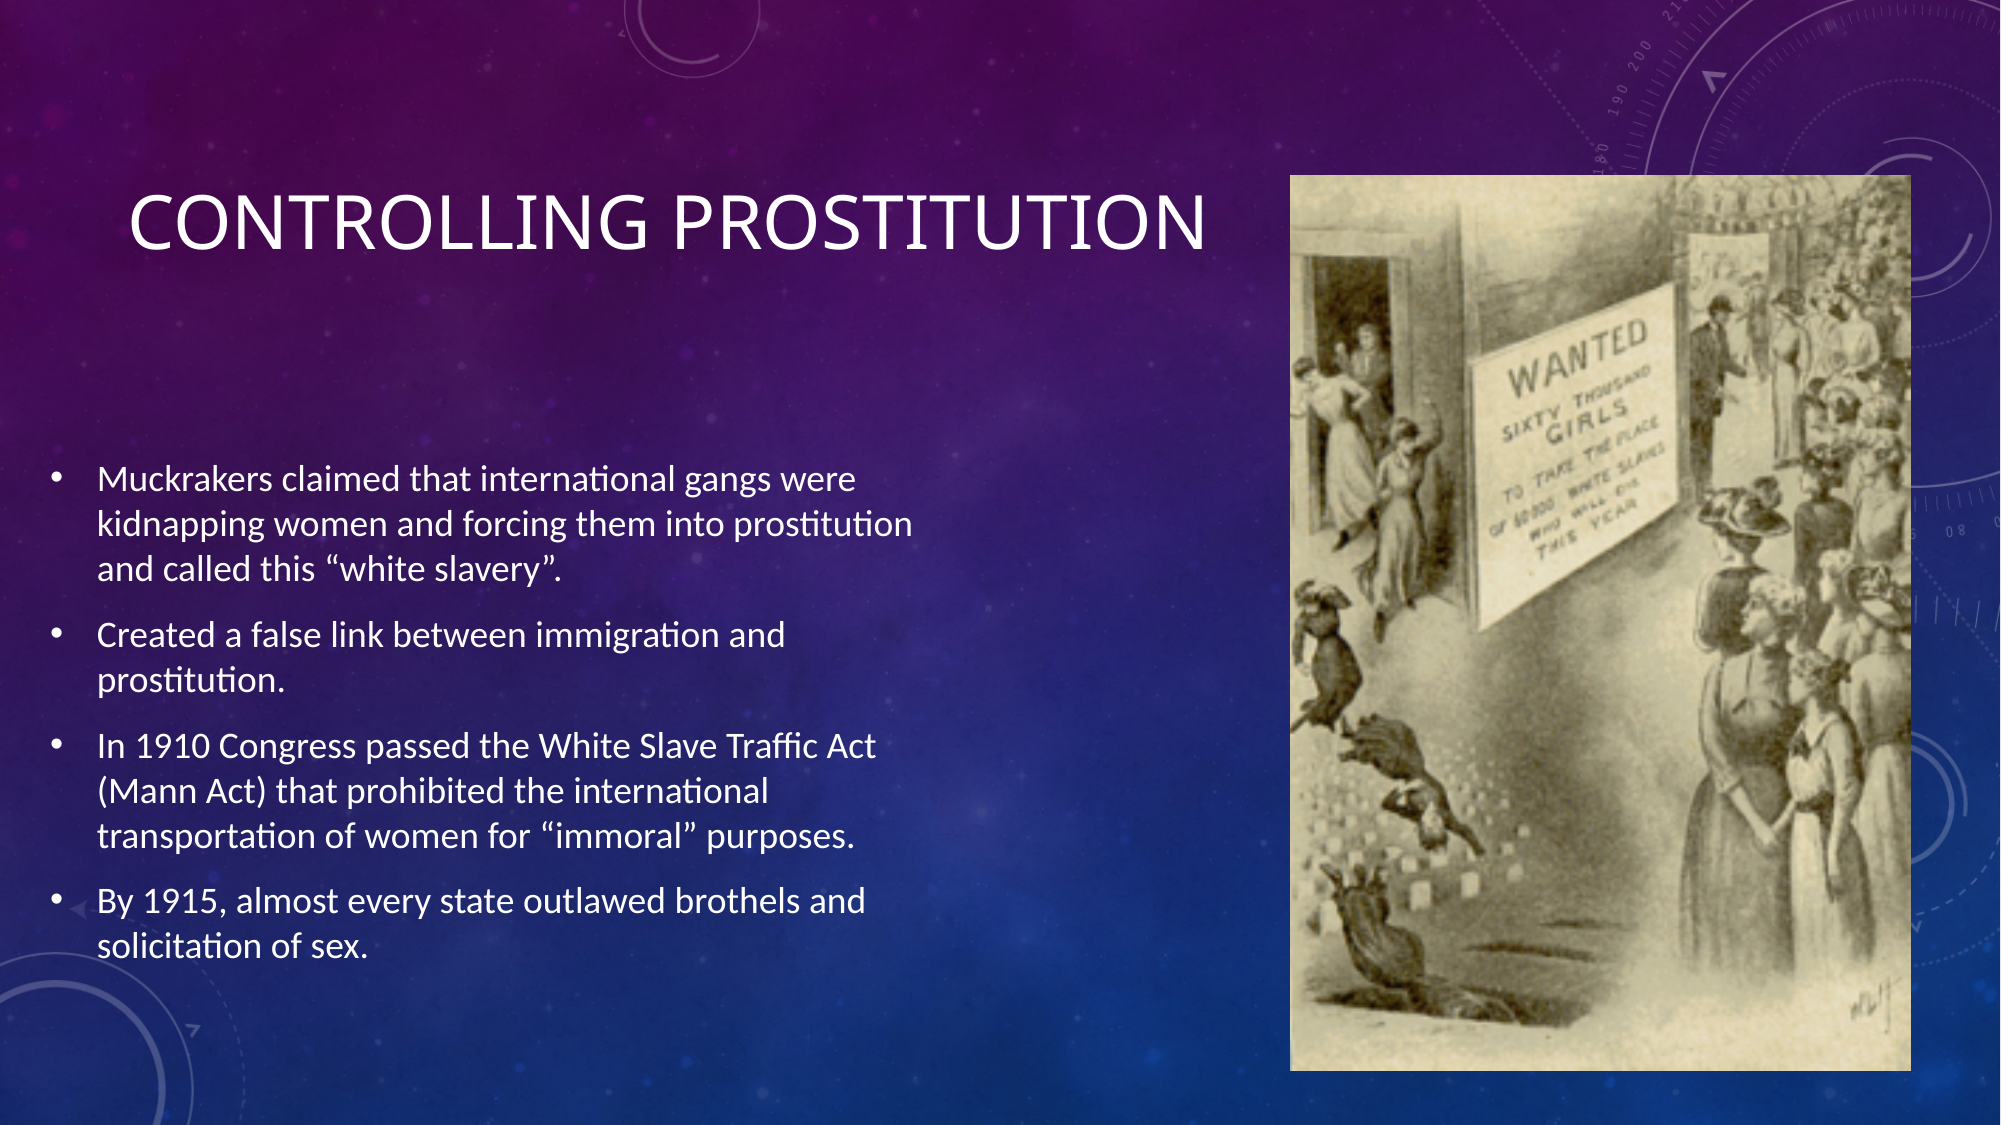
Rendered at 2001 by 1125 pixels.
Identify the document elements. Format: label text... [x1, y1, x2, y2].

title Controlling Prostitution [112, 99, 1775, 339]
list Muckrakers claimed that international gangs were kidnapping women and forcing them into prostitution and called this “white slavery”. Created a false link between immigration and prostitution. In 1910 Congress passed the White Slave Traffic Act (Mann Act) that prohibited the international transportation of women for “immoral” purposes. By 1915, almost every state outlawed brothels and solicitation of sex. [34, 351, 932, 1069]
picture [0, 0, 2001, 1125]
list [1289, 175, 1912, 1071]
